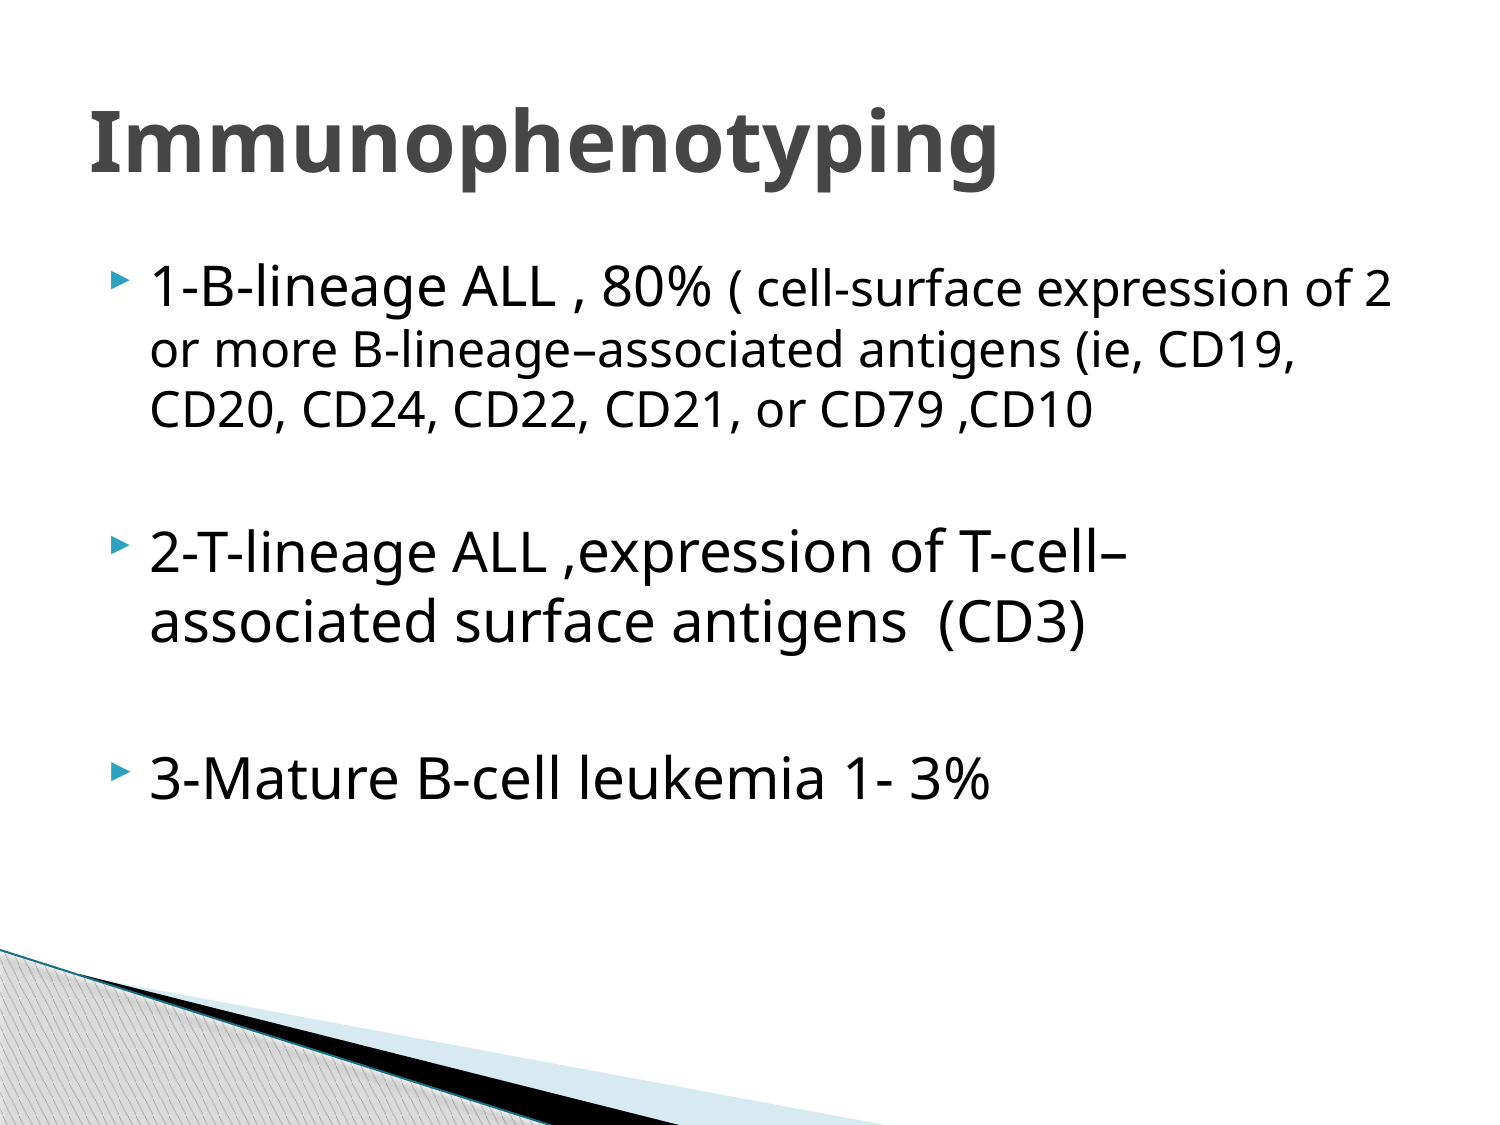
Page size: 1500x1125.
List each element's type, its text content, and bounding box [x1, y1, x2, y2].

title Immunophenotyping [75, 45, 1425, 233]
list 1-B-lineage ALL , 80% ( cell-surface expression of 2 or more B-lineage–associated antigens (ie, CD19, CD20, CD24, CD22, CD21, or CD79 ,CD10 2-T-lineage ALL ,expression of T-cell– associated surface antigens (CD3) 3-Mature B-cell leukemia 1- 3% [75, 242, 1425, 986]
